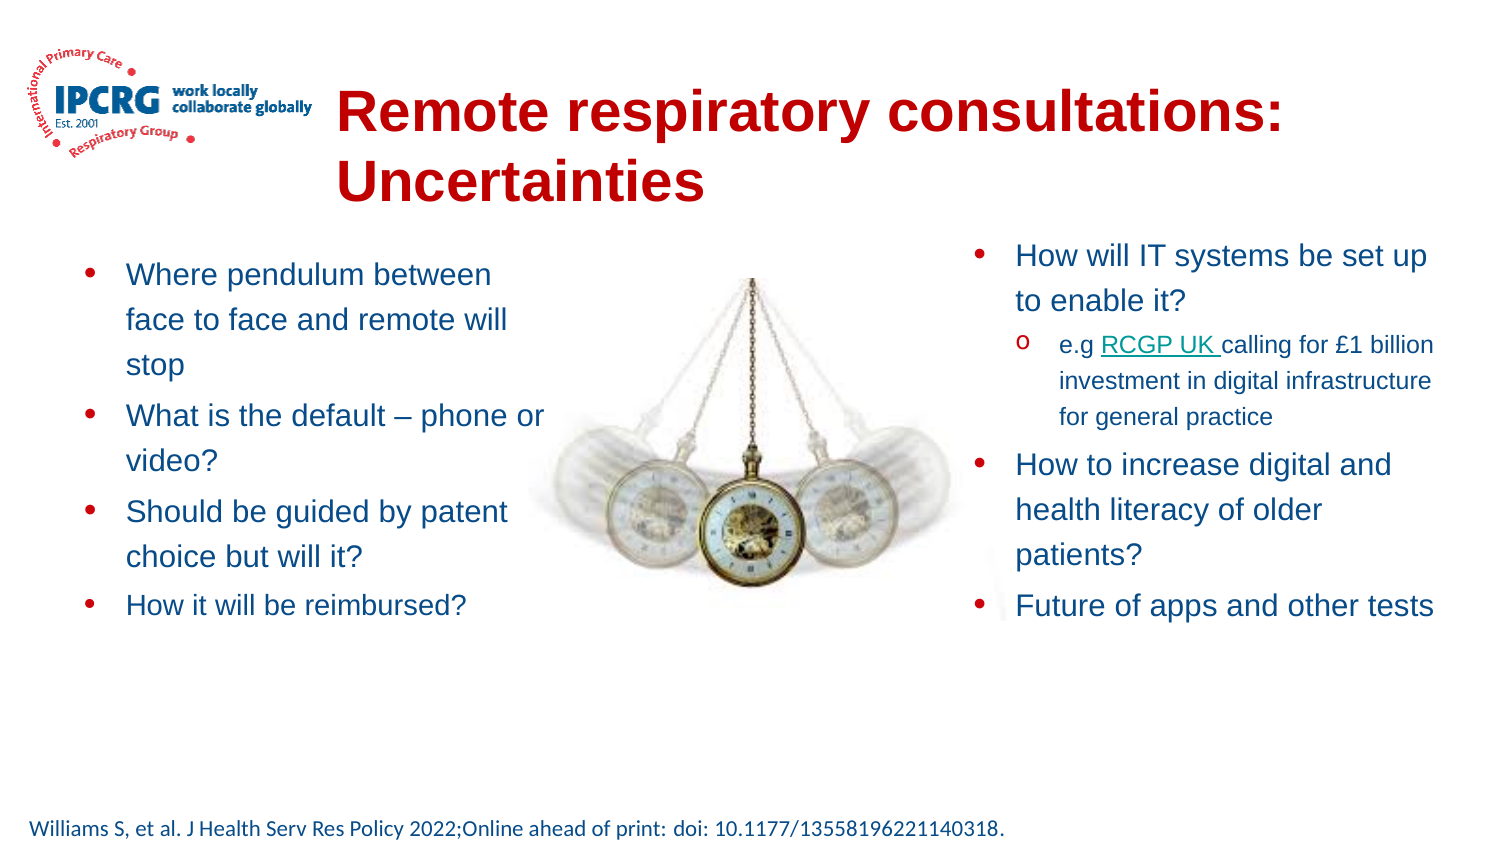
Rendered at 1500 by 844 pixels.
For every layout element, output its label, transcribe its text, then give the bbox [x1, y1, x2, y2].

picture [499, 277, 1015, 621]
picture [27, 49, 312, 158]
text_box How will IT systems be set up to enable it? e.g RCGP UK calling for £1 billion investment in digital infrastructure for general practice How to increase digital and health literacy of older patients? Future of apps and other tests [957, 220, 1465, 738]
list Where pendulum between face to face and remote will stop What is the default – phone or video? Should be guided by patent choice but will it? How it will be reimbursed? [67, 239, 575, 756]
title Remote respiratory consultations: Uncertainties [321, 65, 1500, 160]
text_box Williams S, et al. J Health Serv Res Policy 2022;Online ahead of print: doi: 10.1177/13558196221140318. [14, 805, 1021, 844]
